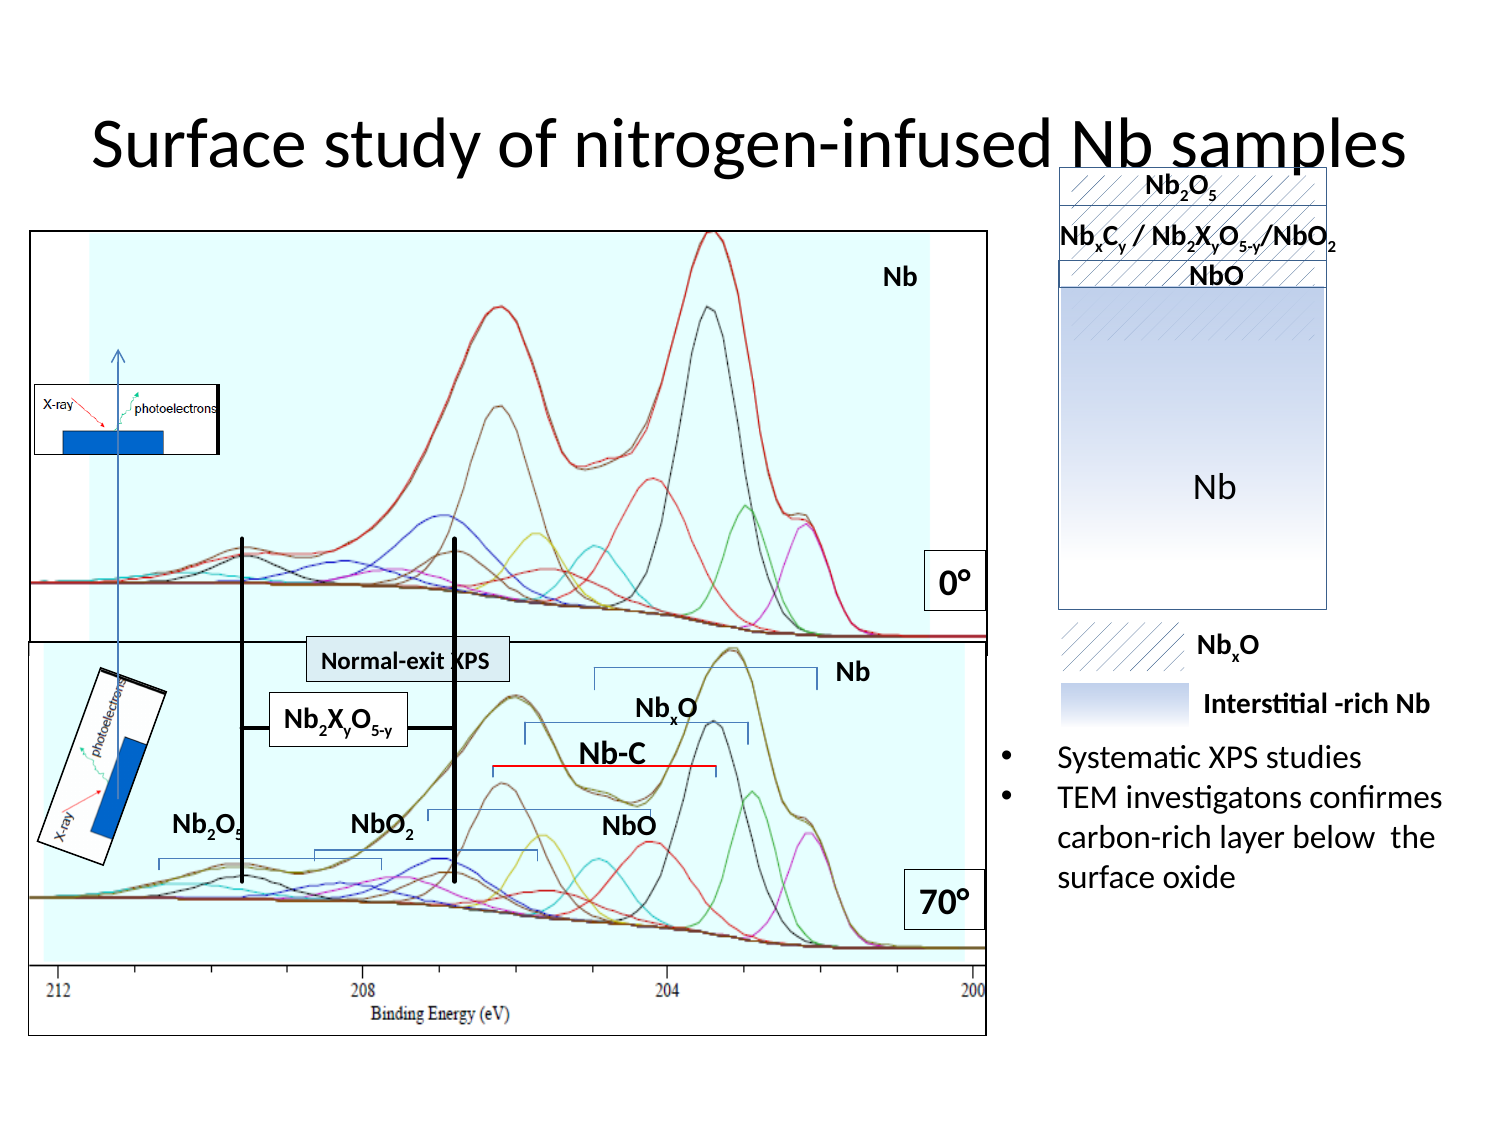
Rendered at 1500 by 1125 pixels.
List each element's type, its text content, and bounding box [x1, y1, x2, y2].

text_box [123, 644, 236, 870]
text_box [458, 644, 934, 870]
picture [10, 731, 194, 801]
text_box Systematic XPS studies TEM investigatons confirmes carbon-rich layer below the surface oxide [991, 727, 1500, 983]
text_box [241, 538, 455, 727]
title Surface study of nitrogen-infused Nb samples [75, 45, 1425, 233]
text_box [29, 231, 987, 1036]
picture [119, 385, 219, 454]
picture [35, 385, 117, 454]
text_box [1045, 157, 1448, 729]
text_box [241, 727, 455, 882]
